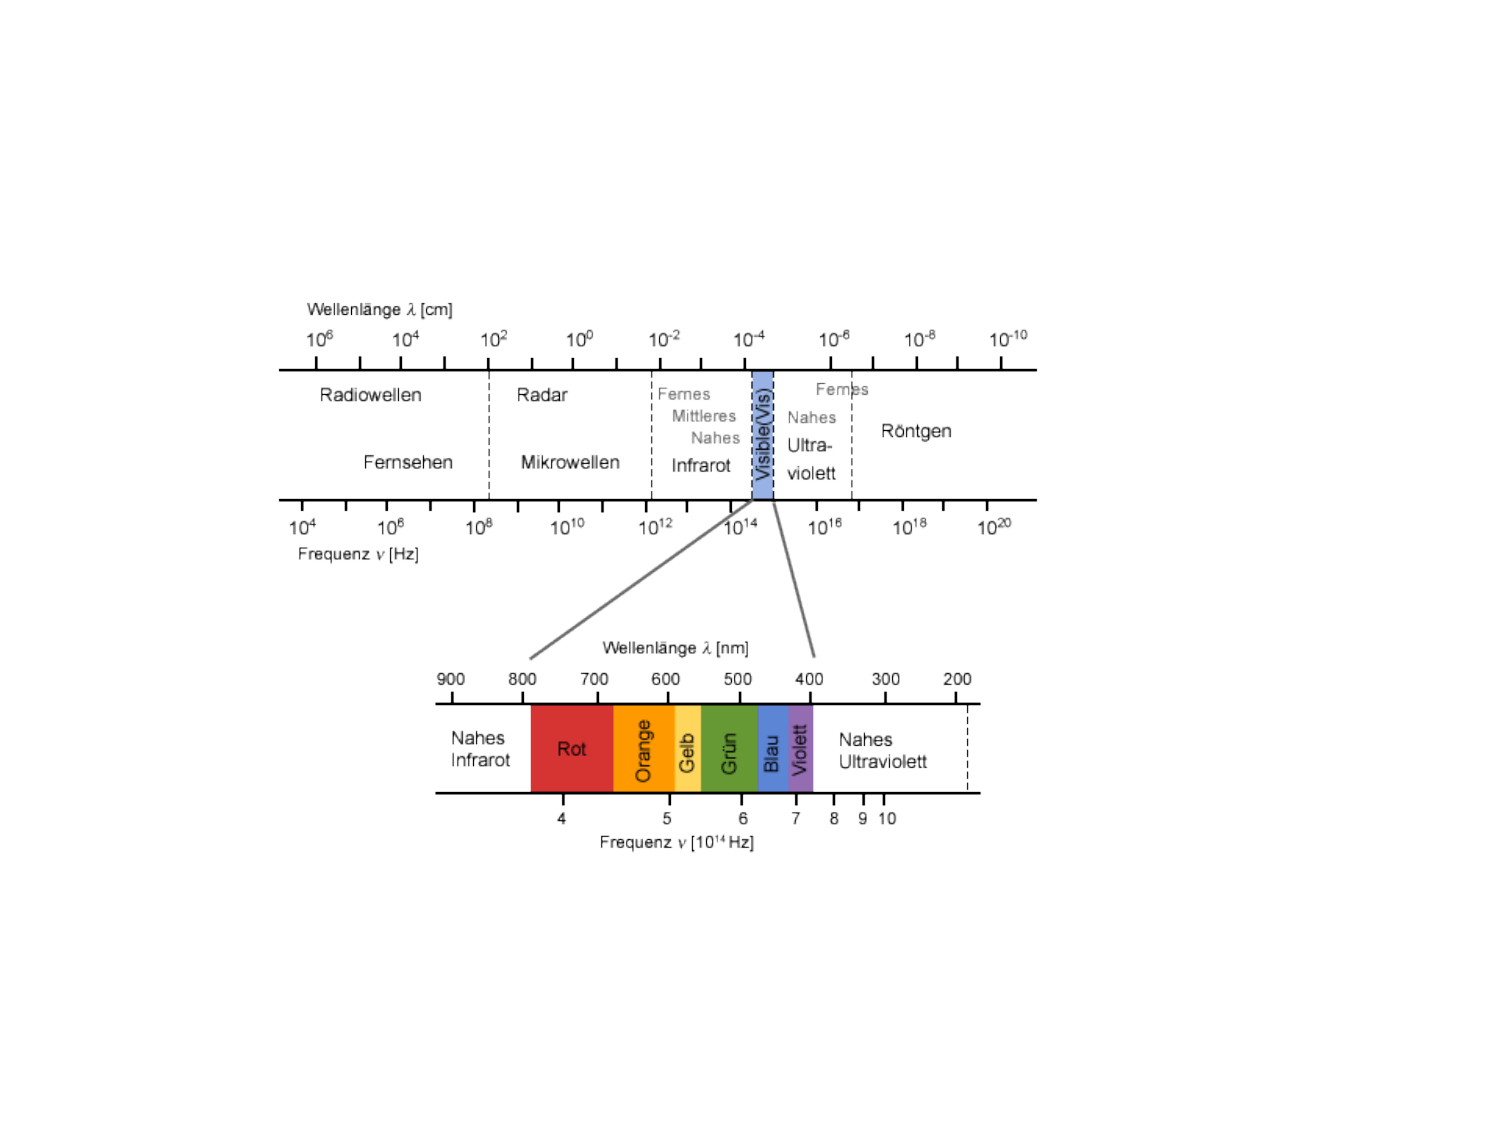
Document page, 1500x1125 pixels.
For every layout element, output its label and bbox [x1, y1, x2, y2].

picture [265, 278, 1076, 875]
